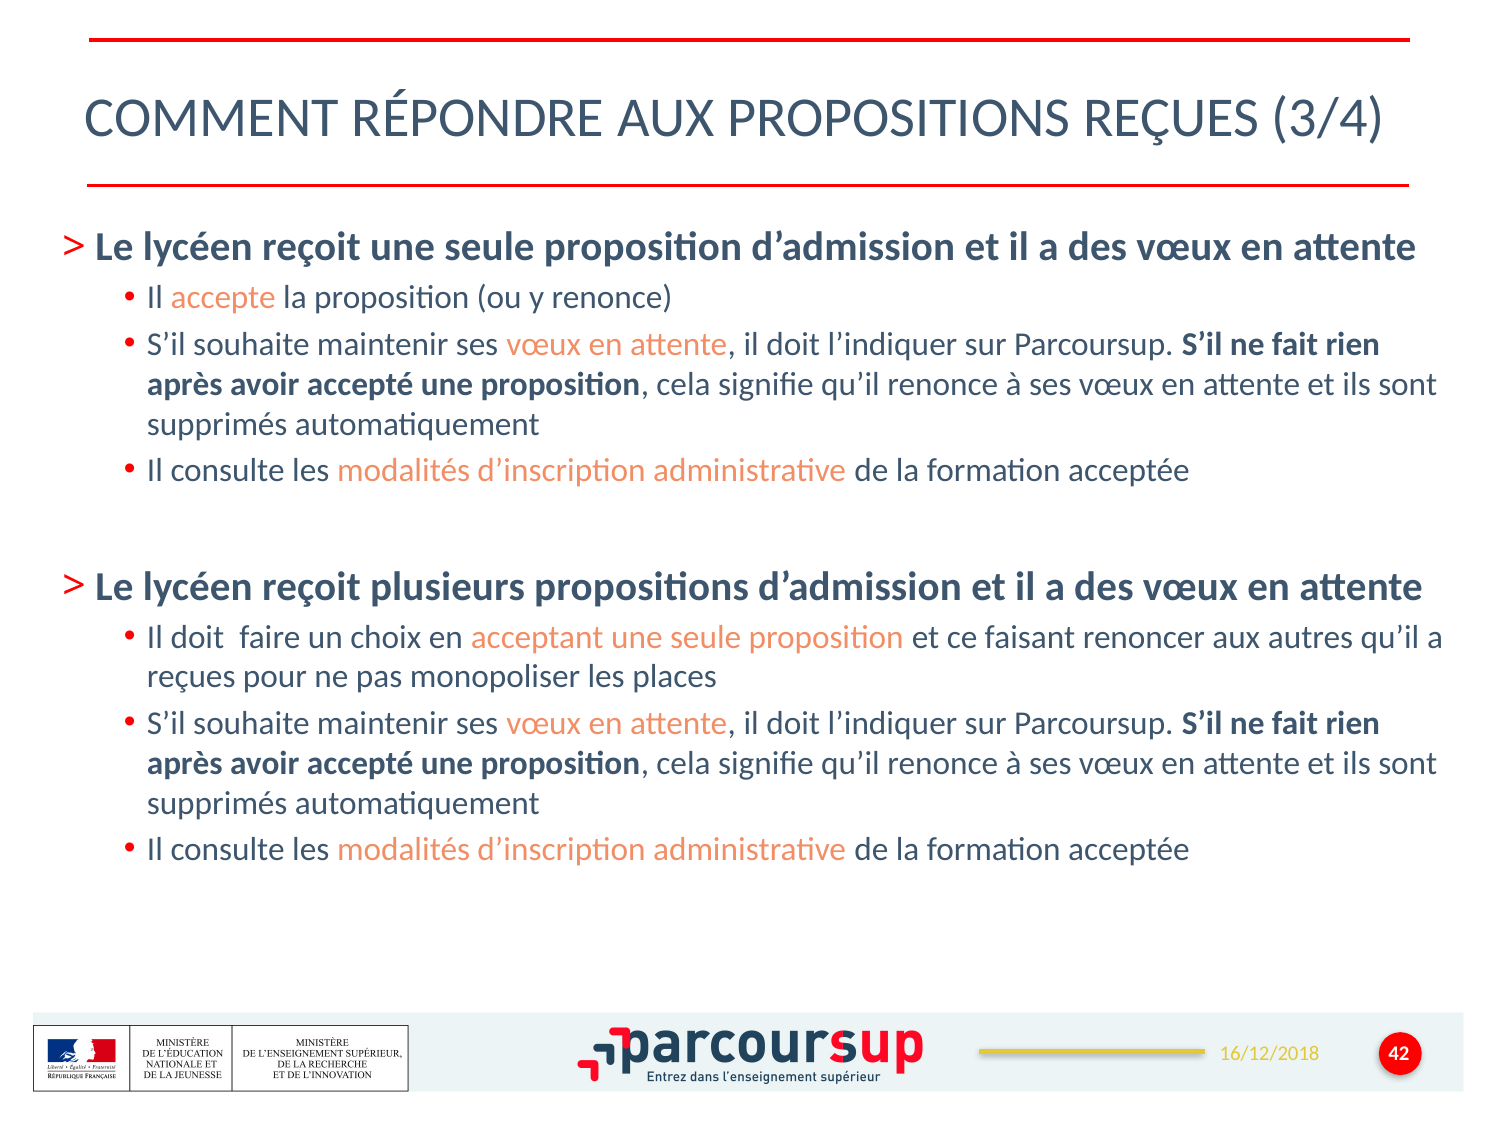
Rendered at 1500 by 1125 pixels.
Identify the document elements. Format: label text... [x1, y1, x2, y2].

title Comment répondre aux propositions reçues (3/4) [69, 12, 1409, 212]
list Le lycéen reçoit une seule proposition d’admission et il a des vœux en attente Il accepte la proposition (ou y renonce) S’il souhaite maintenir ses vœux en attente, il doit l’indiquer sur Parcoursup. S’il ne fait rien après avoir accepté une proposition, cela signifie qu’il renonce à ses vœux en attente et ils sont supprimés automatiquement Il consulte les modalités d’inscription administrative de la formation acceptée Le lycéen reçoit plusieurs propositions d’admission et il a des vœux en attente Il doit faire un choix en acceptant une seule proposition et ce faisant renoncer aux autres qu’il a reçues pour ne pas monopoliser les places S’il souhaite maintenir ses vœux en attente, il doit l’indiquer sur Parcoursup. S’il ne fait rien après avoir accepté une proposition, cela signifie qu’il renonce à ses vœux en attente et ils sont supprimés automatiquement Il consulte les modalités d’inscription administrative de la formation acceptée [47, 212, 1465, 967]
slide_number 42 [1368, 1031, 1430, 1074]
picture [0, 0, 1499, 1124]
